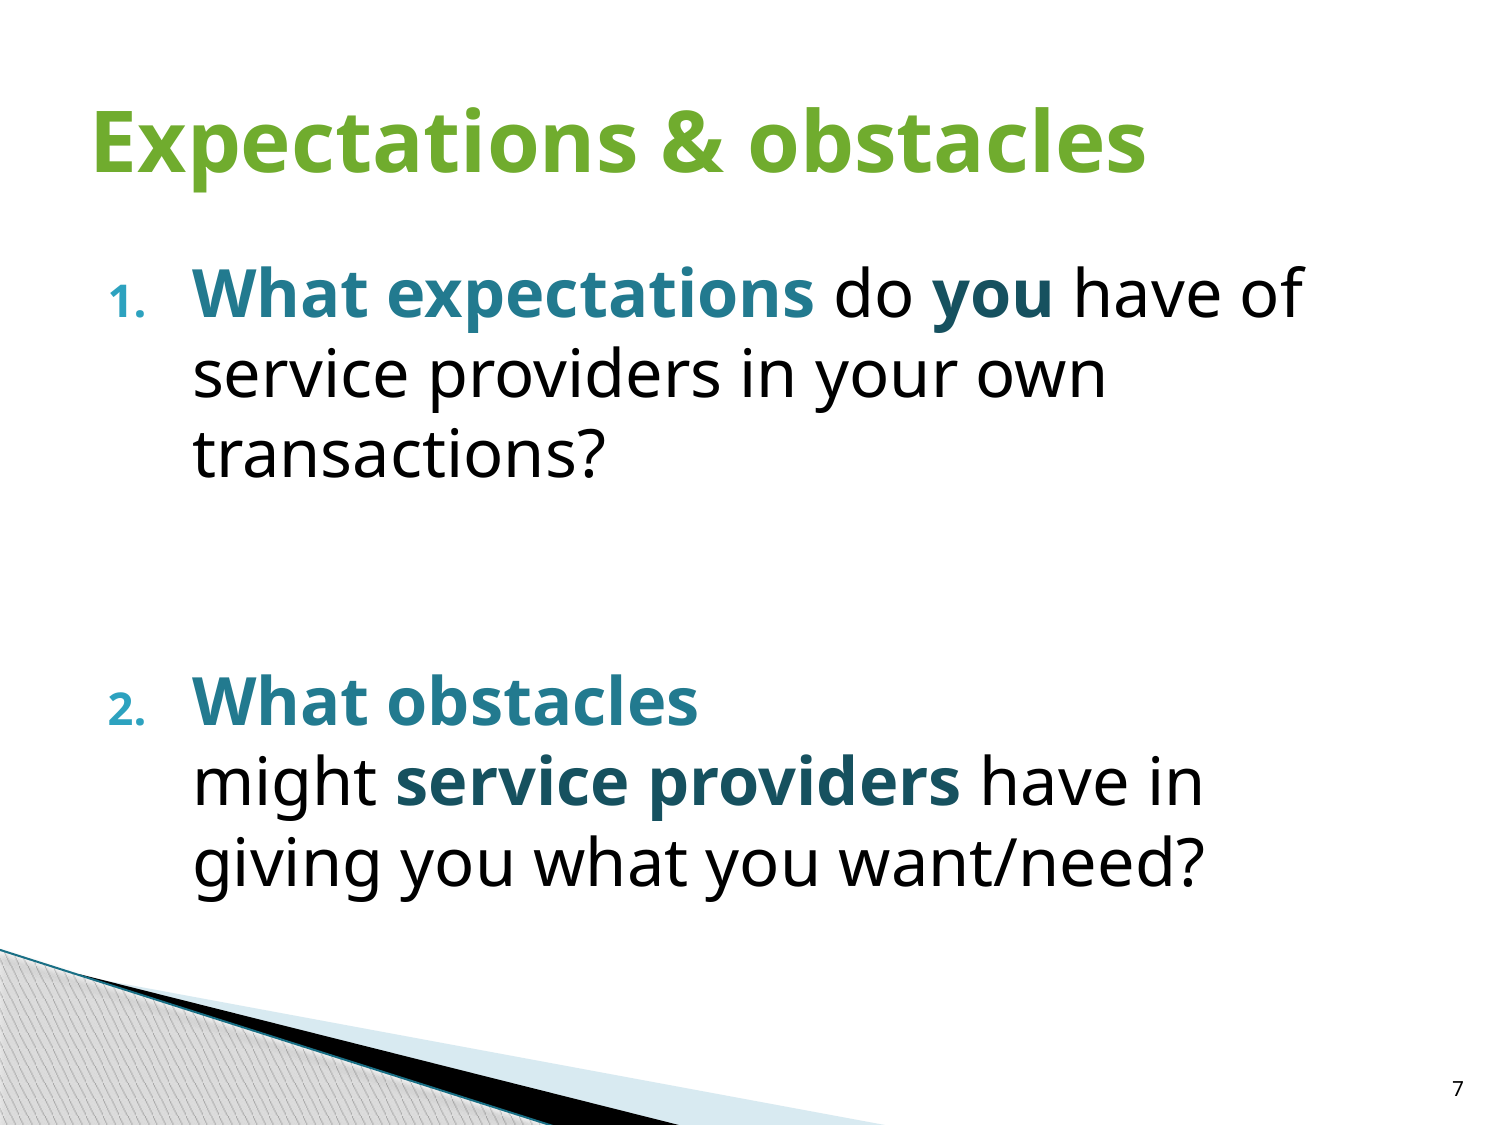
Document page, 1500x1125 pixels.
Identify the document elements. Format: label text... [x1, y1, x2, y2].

list What expectations do you have of service providers in your own transactions? What obstacles might service providers have in giving you what you want/need? [75, 243, 1425, 986]
slide_number 7 [1418, 1051, 1479, 1112]
title Expectations & obstacles [75, 45, 1425, 233]
